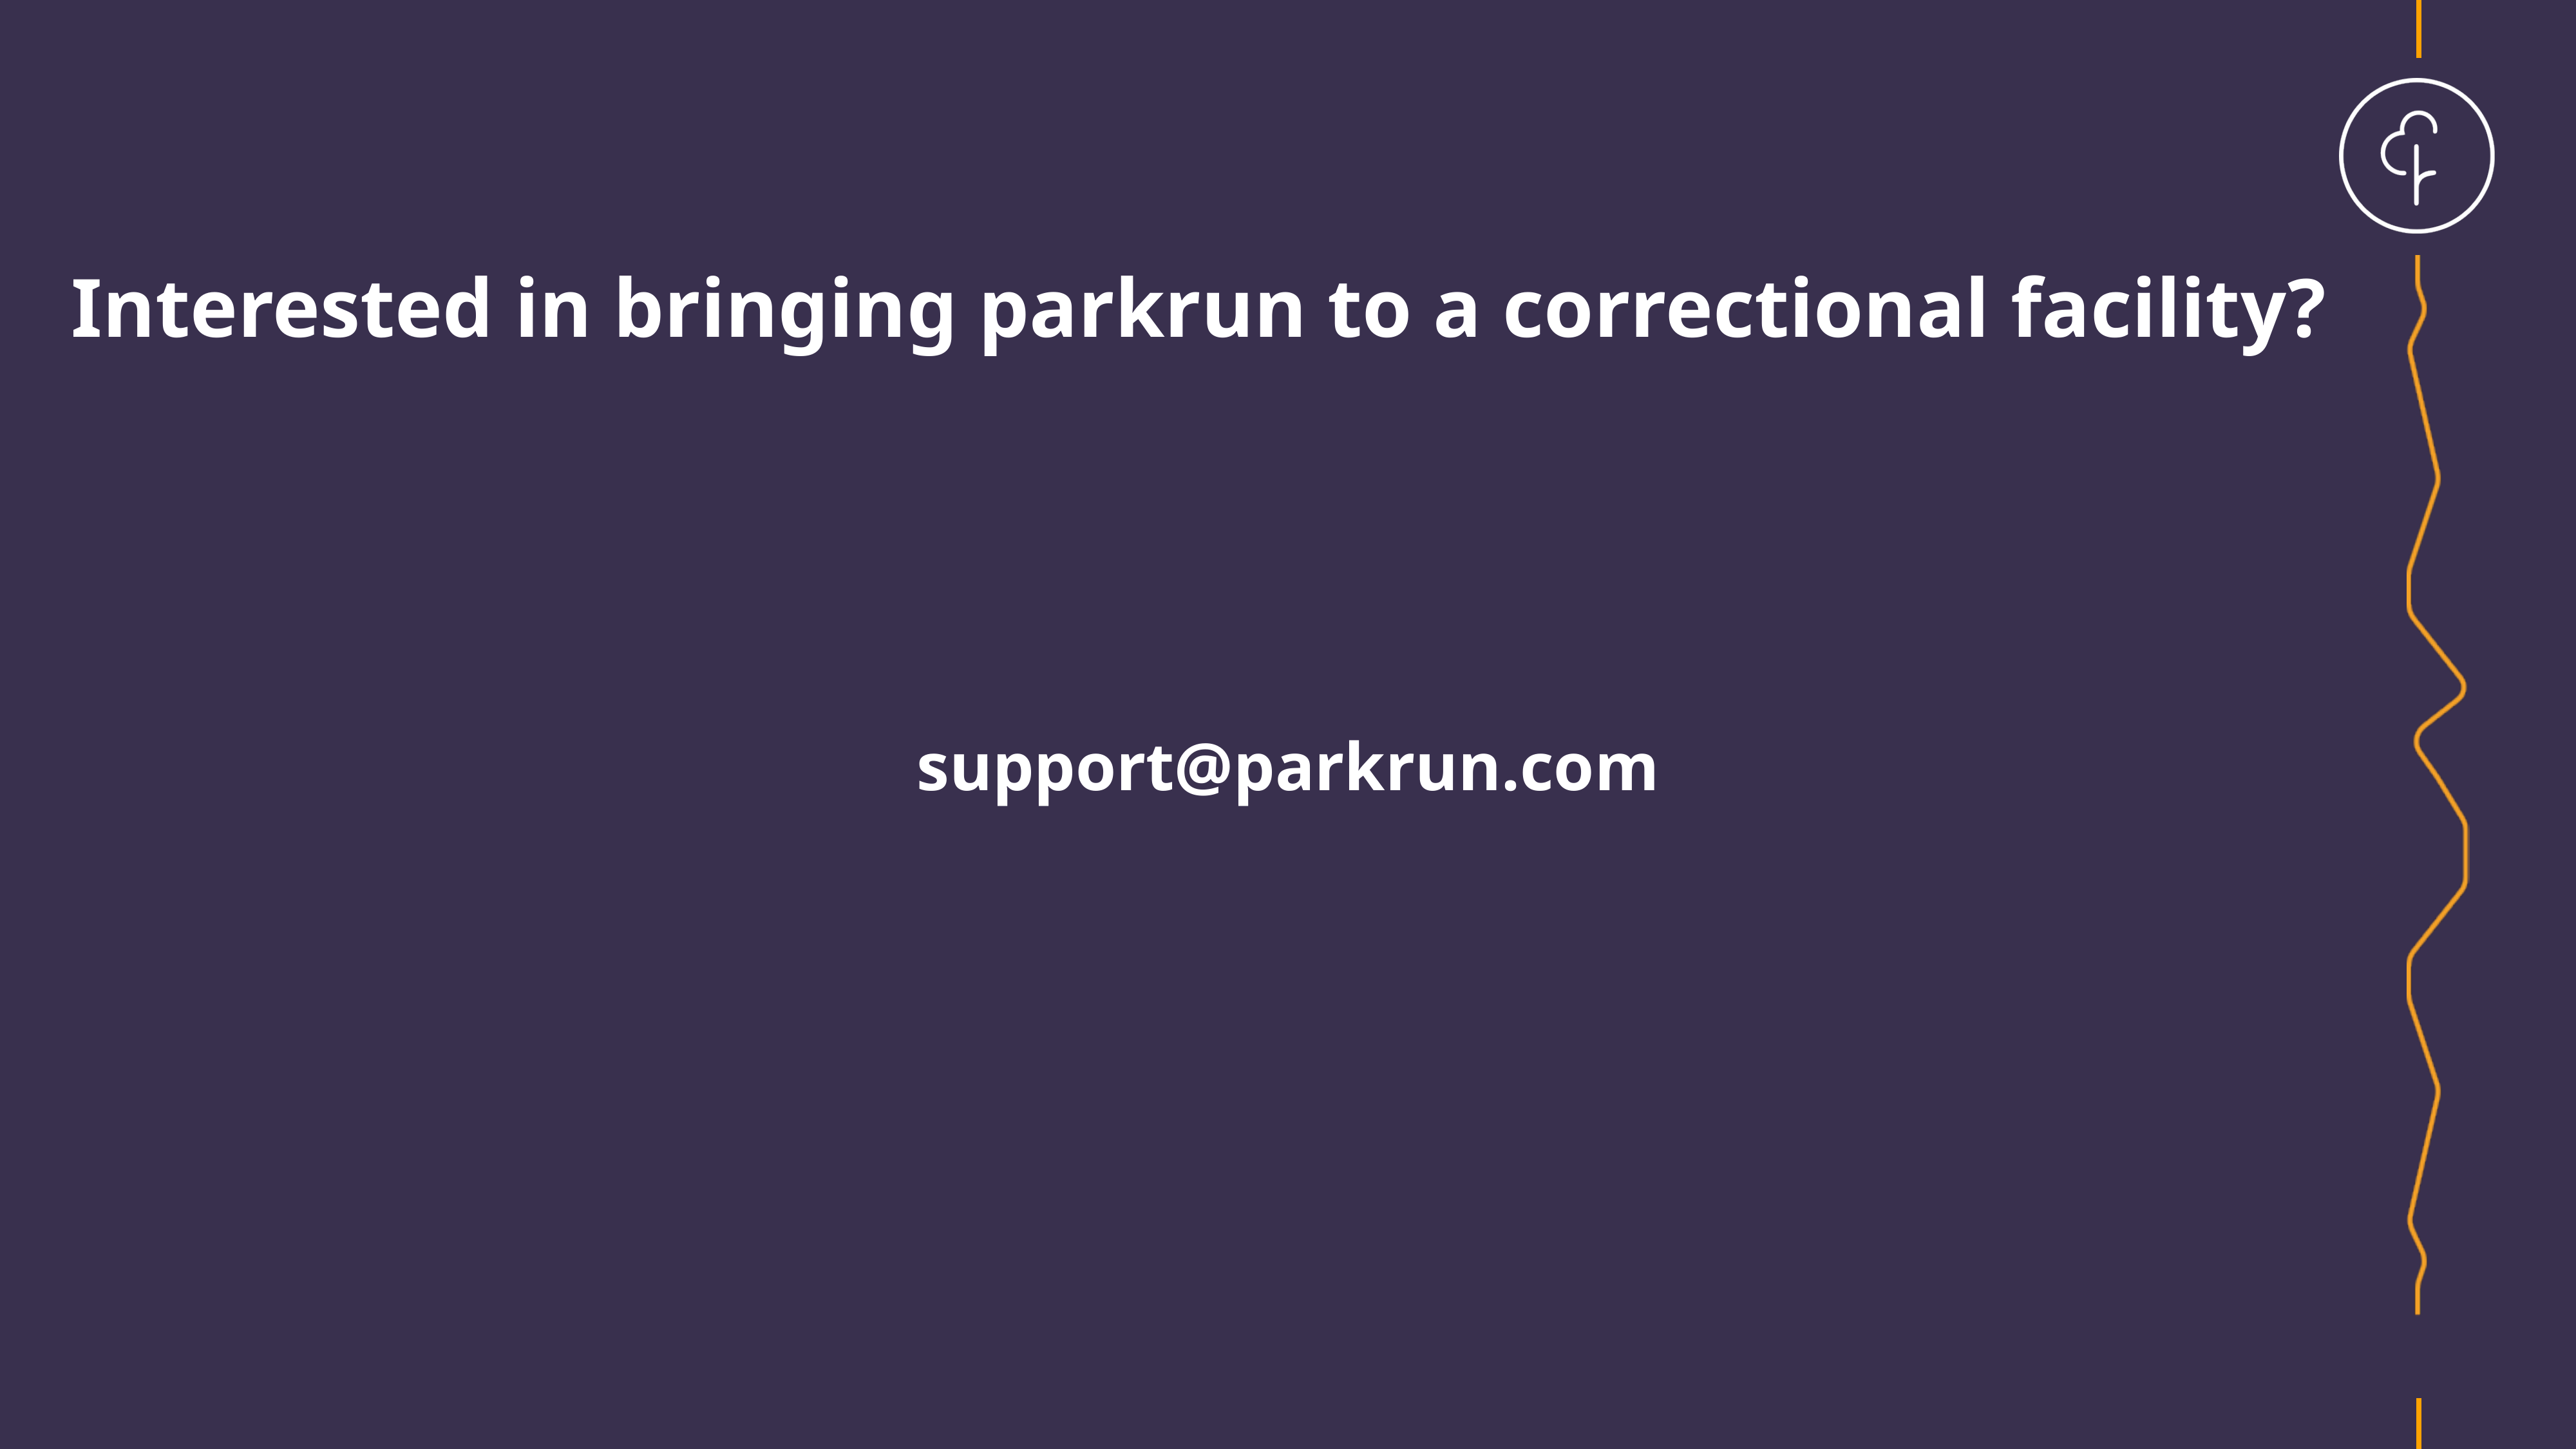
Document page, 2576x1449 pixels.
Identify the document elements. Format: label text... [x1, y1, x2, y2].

picture [2407, 359, 2470, 1317]
text_box Interested in bringing parkrun to a correctional facility? [0, 251, 2496, 359]
text_box [0, 57, 2496, 92]
text_box support@parkrun.com [131, 640, 2445, 809]
picture [2339, 92, 2496, 234]
